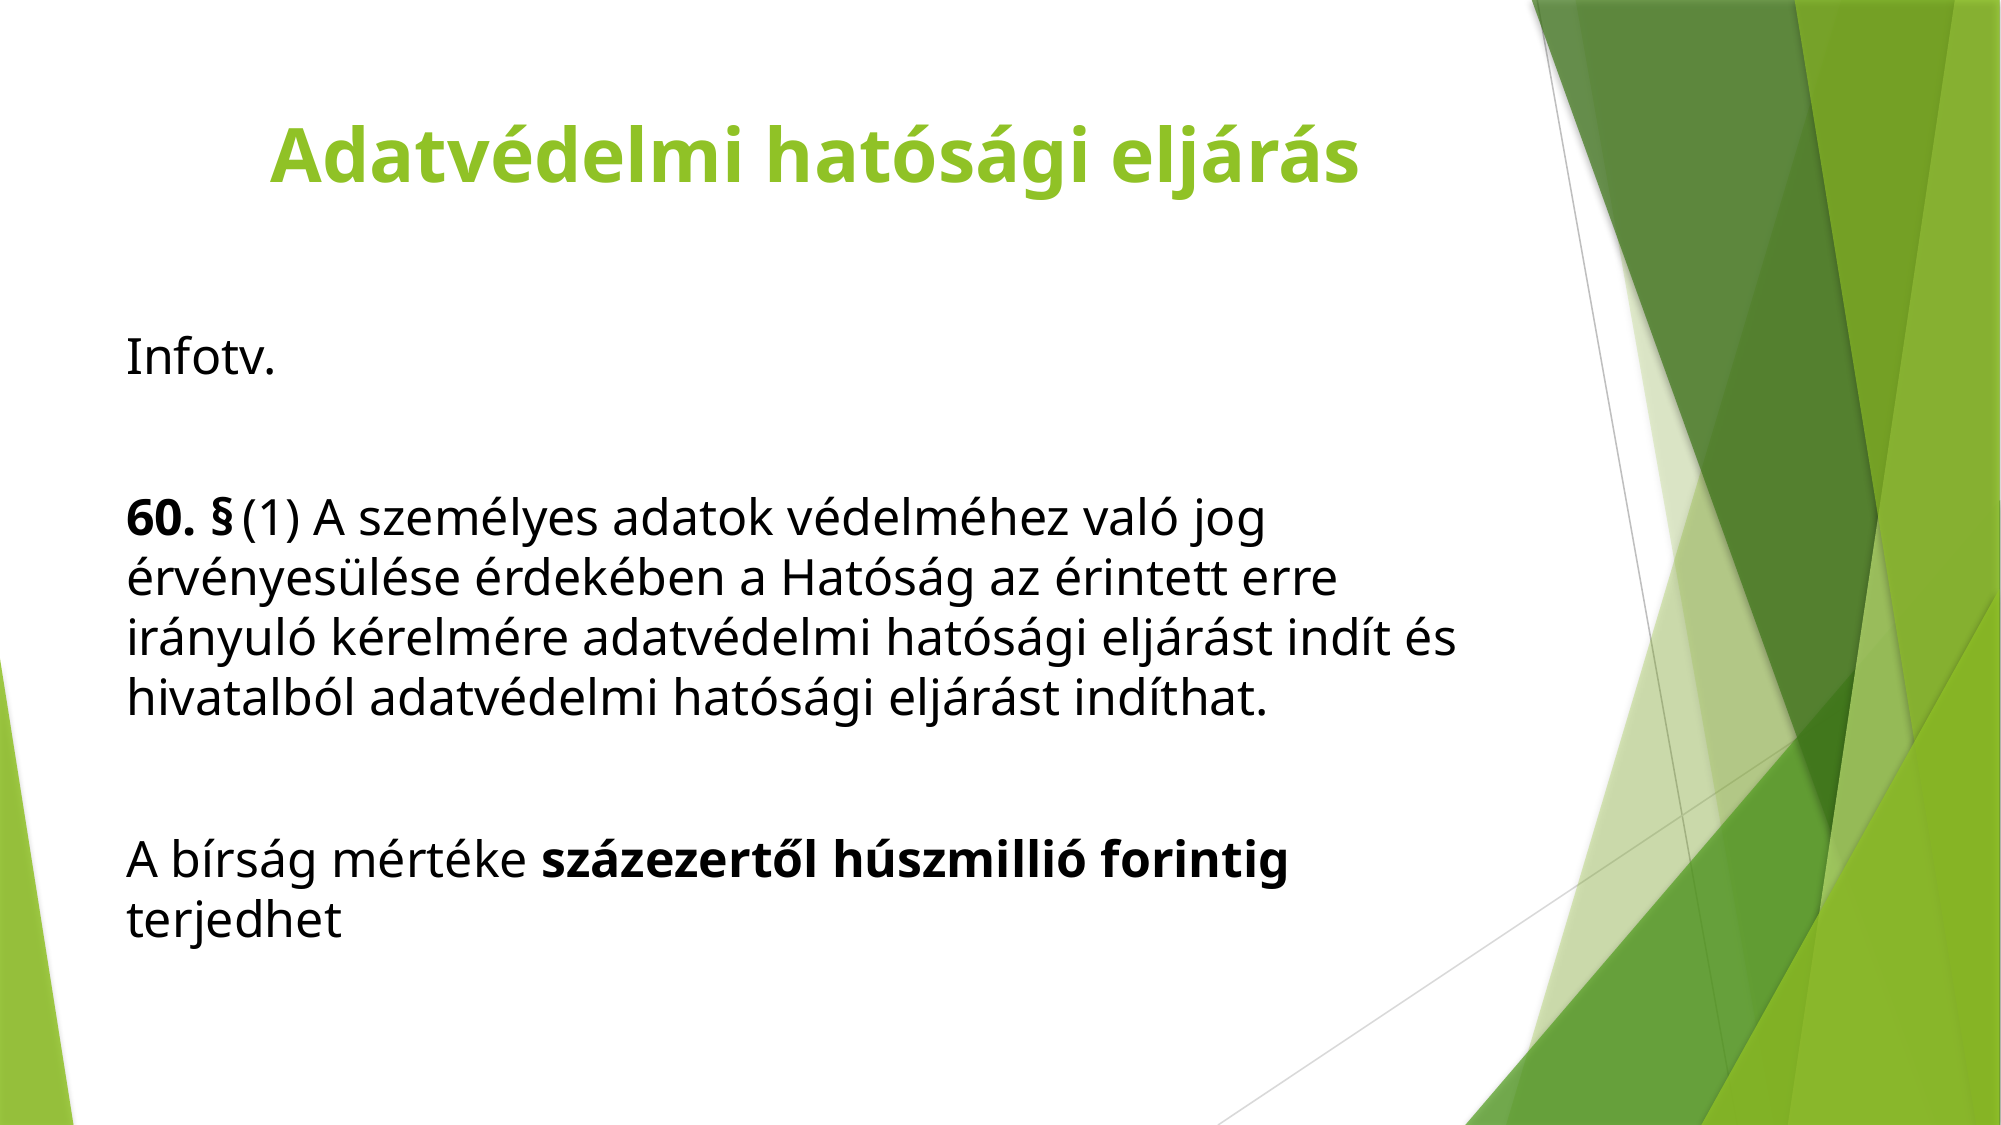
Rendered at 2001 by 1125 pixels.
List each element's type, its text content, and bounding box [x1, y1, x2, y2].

title Adatvédelmi hatósági eljárás [111, 99, 1522, 316]
list Infotv. 60. § (1) A személyes adatok védelméhez való jog érvényesülése érdekében a Hatóság az érintett erre irányuló kérelmére adatvédelmi hatósági eljárást indít és hivatalból adatvédelmi hatósági eljárást indíthat. A bírság mértéke százezertől húszmillió forintig terjedhet [111, 316, 1522, 991]
